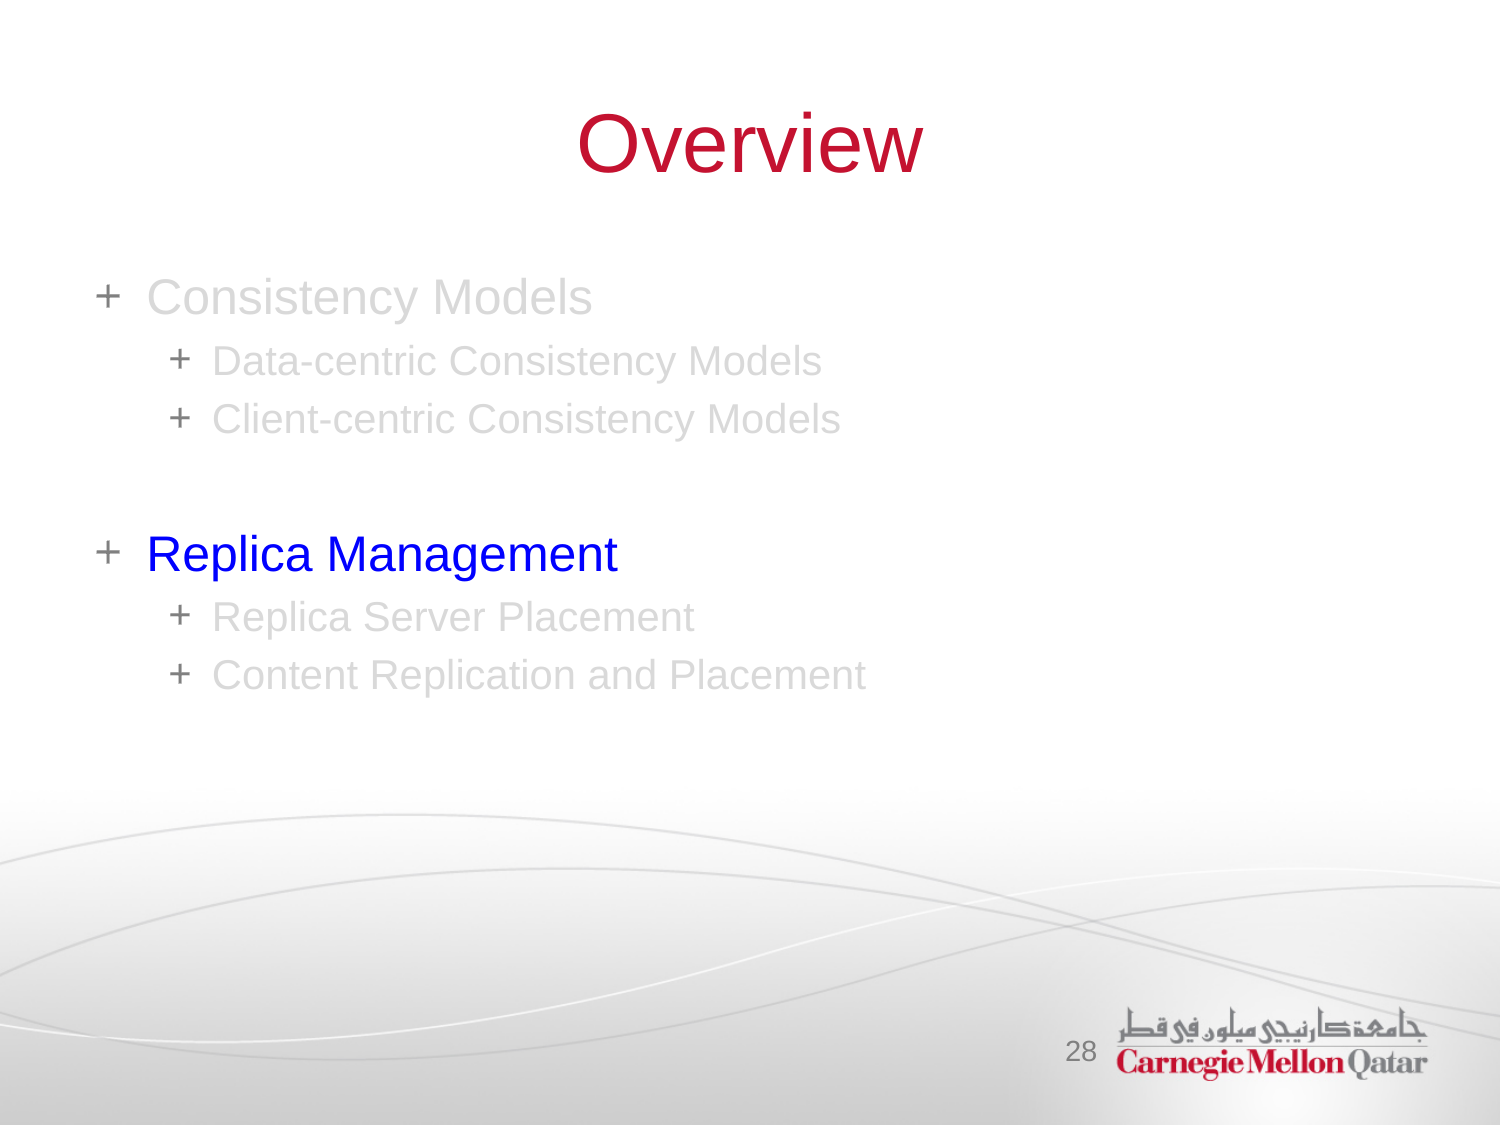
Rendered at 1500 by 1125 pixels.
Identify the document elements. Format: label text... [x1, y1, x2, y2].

slide_number 28 [975, 1024, 1113, 1103]
list Consistency Models Data-centric Consistency Models Client-centric Consistency Models Replica Management Replica Server Placement Content Replication and Placement [74, 257, 1426, 1001]
title Overview [37, 44, 1463, 233]
picture [0, 0, 1500, 1125]
